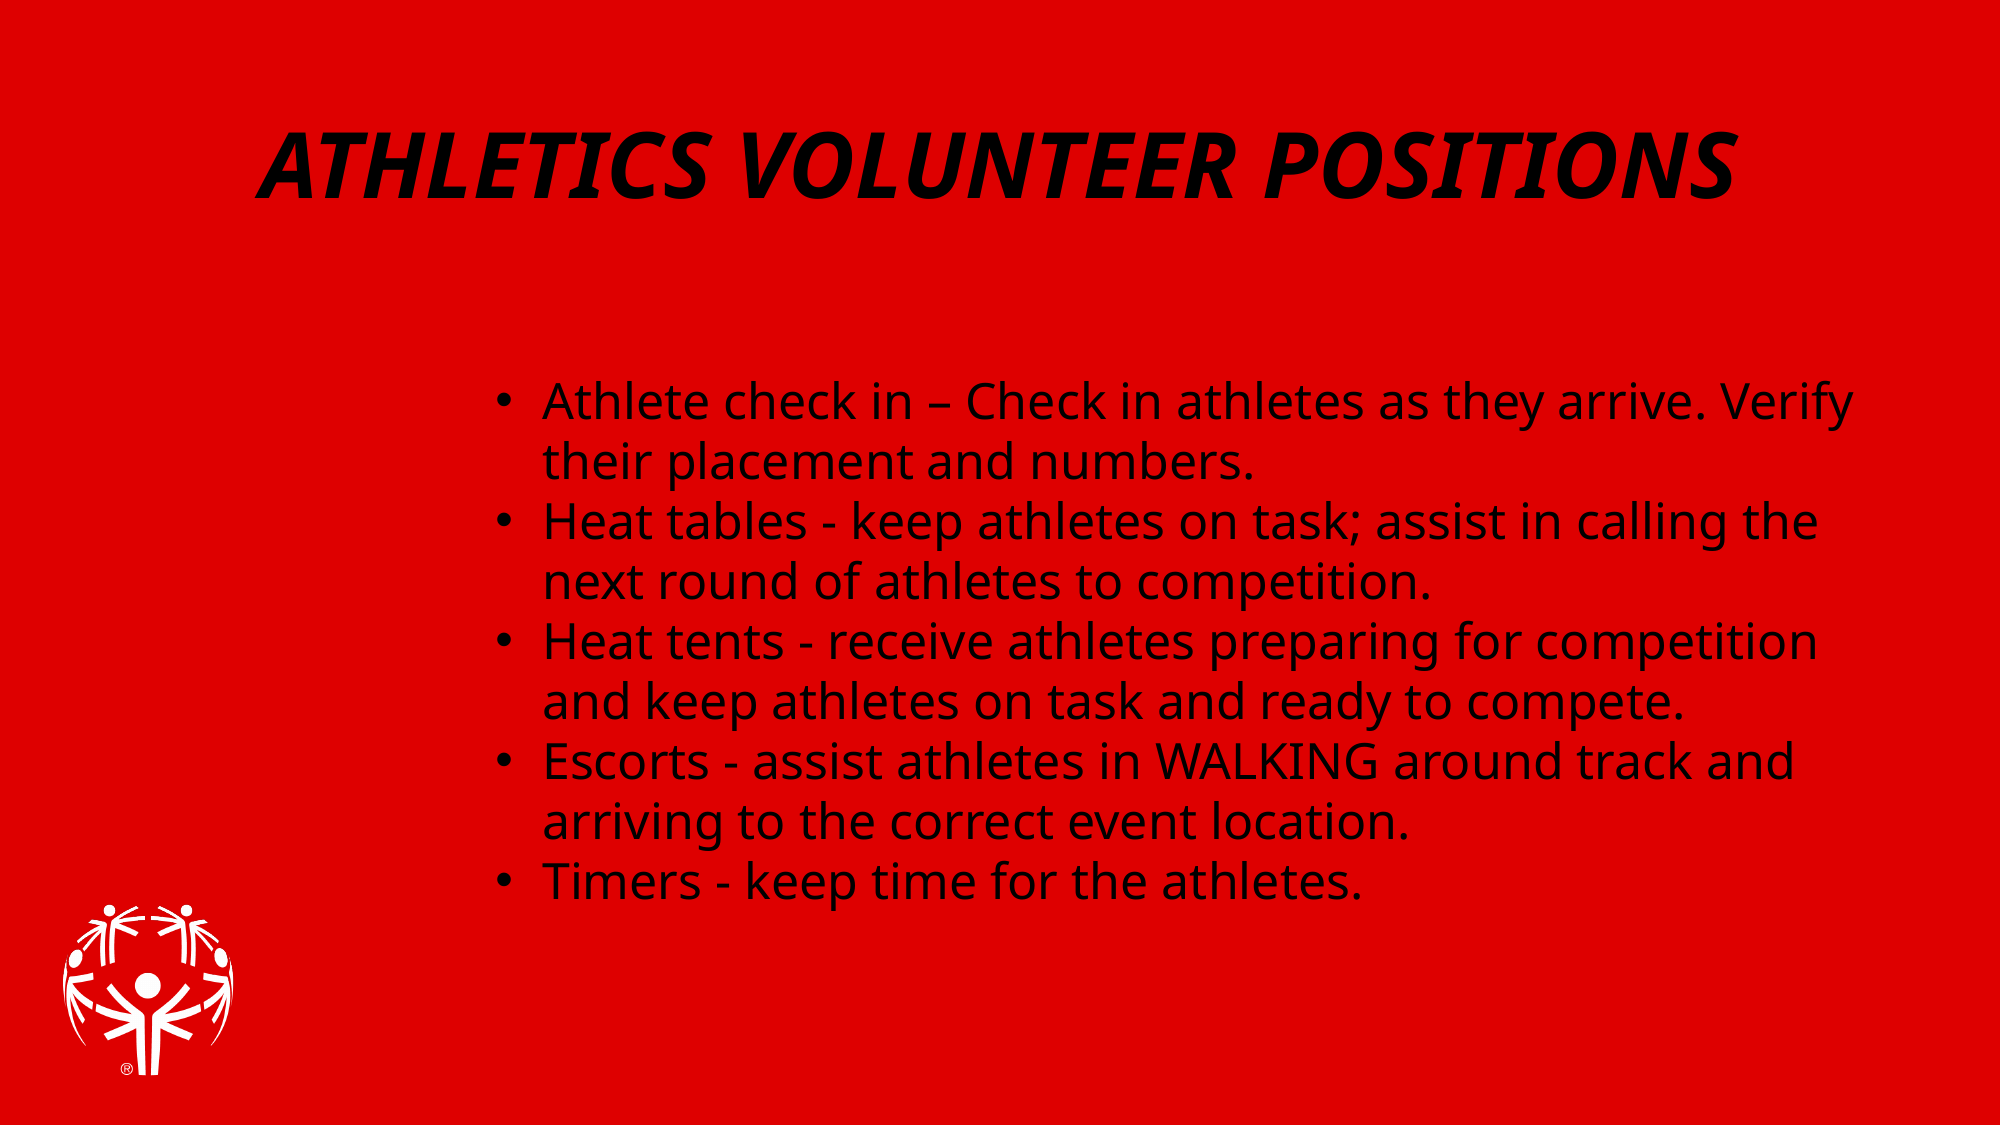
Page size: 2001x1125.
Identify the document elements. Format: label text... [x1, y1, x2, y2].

text_box Athlete check in – Check in athletes as they arrive. Verify their placement and numbers. Heat tables - keep athletes on task; assist in calling the next round of athletes to competition. Heat tents - receive athletes preparing for competition and keep athletes on task and ready to compete. Escorts - assist athletes in WALKING around track and arriving to the correct event location. Timers - keep time for the athletes. [480, 362, 1898, 917]
title ATHLETICS VOLUNTEER POSITIONS [137, 59, 1863, 278]
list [0, 881, 287, 1098]
